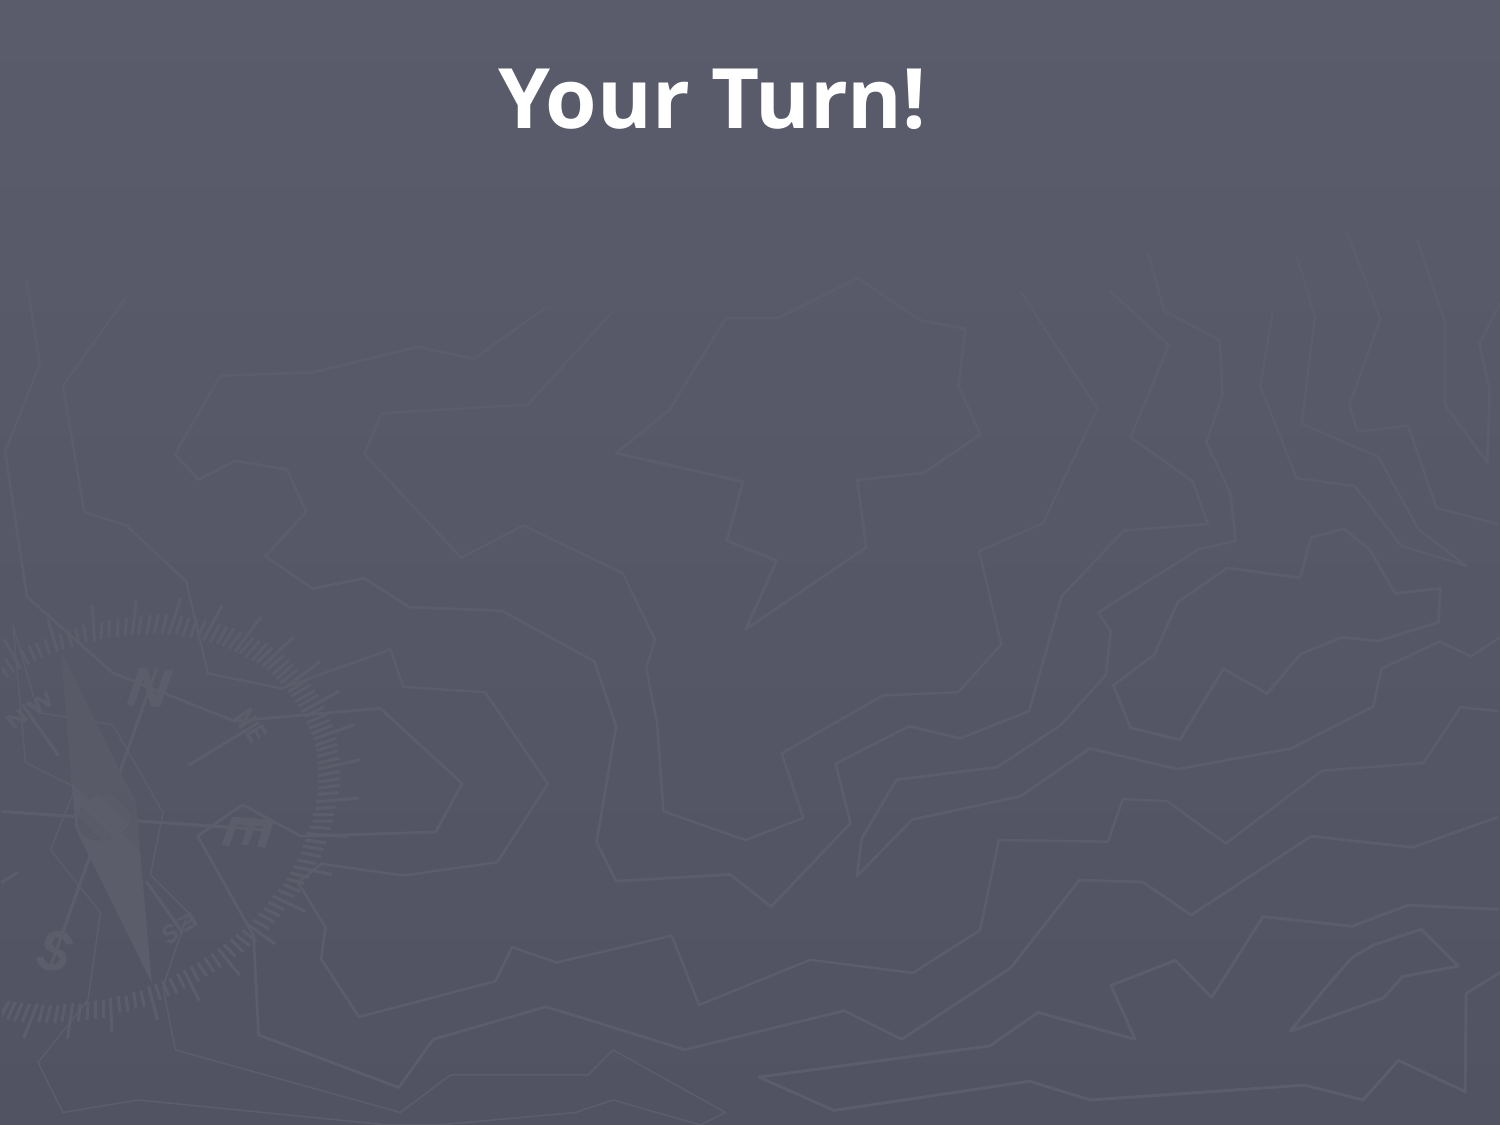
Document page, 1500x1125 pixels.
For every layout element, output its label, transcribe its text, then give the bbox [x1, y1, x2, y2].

text_box Your Turn! [474, 37, 950, 153]
